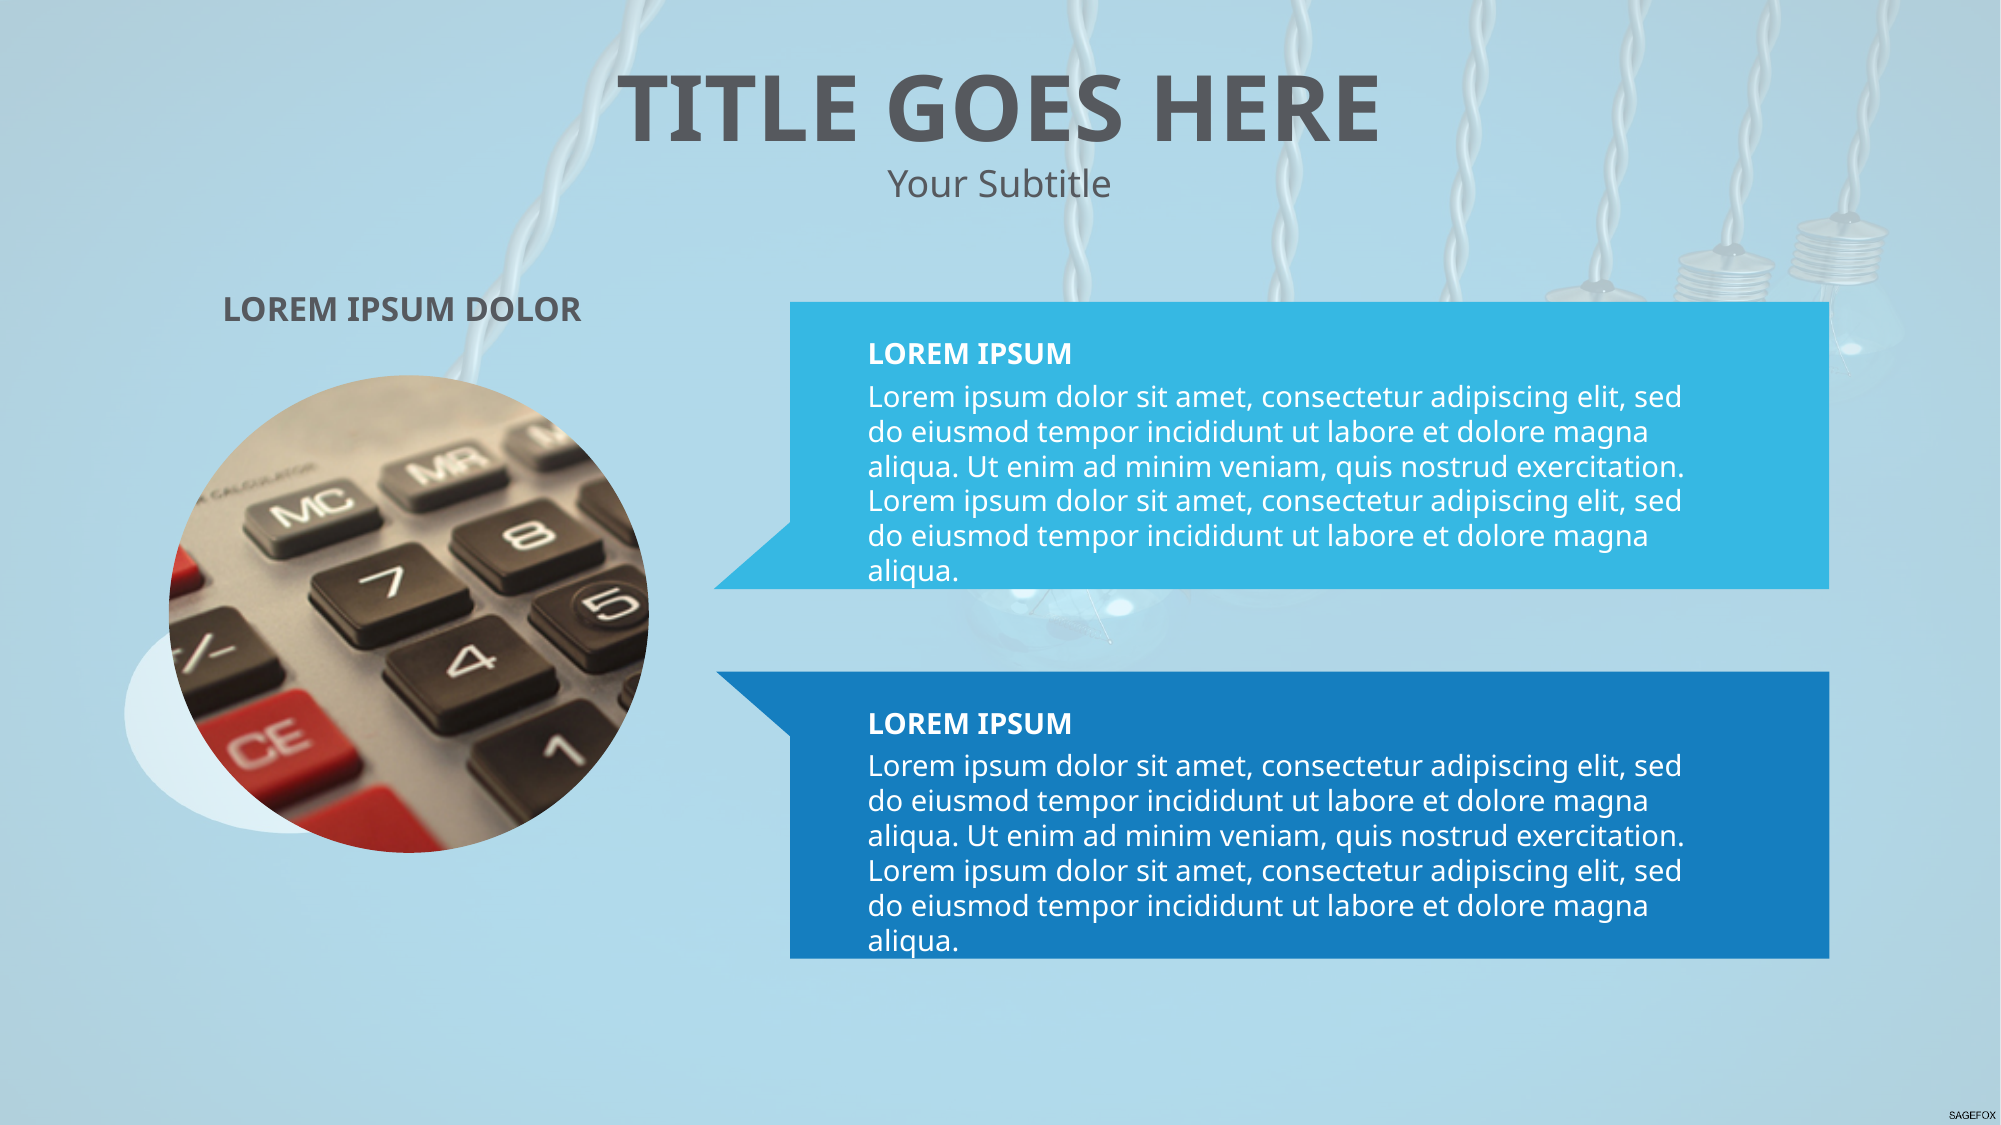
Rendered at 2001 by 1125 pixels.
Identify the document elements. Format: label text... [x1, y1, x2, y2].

picture [168, 375, 649, 853]
picture [1925, 0, 2001, 1125]
text_box LOREM IPSUM Lorem ipsum dolor sit amet, consectetur adipiscing elit, sed do eiusmod tempor incididunt ut labore et dolore magna aliqua. Ut enim ad minim veniam, quis nostrud exercitation. Lorem ipsum dolor sit amet, consectetur adipiscing elit, sed do eiusmod tempor incididunt ut labore et dolore magna aliqua. [852, 328, 1718, 595]
text_box LOREM IPSUM DOLOR [160, 281, 645, 336]
text_box [710, 300, 1831, 591]
text_box LOREM IPSUM Lorem ipsum dolor sit amet, consectetur adipiscing elit, sed do eiusmod tempor incididunt ut labore et dolore magna aliqua. Ut enim ad minim veniam, quis nostrud exercitation. Lorem ipsum dolor sit amet, consectetur adipiscing elit, sed do eiusmod tempor incididunt ut labore et dolore magna aliqua. [852, 697, 1718, 965]
text_box TITLE GOES HERE Your Subtitle [548, 42, 1452, 322]
text_box [713, 670, 1831, 960]
